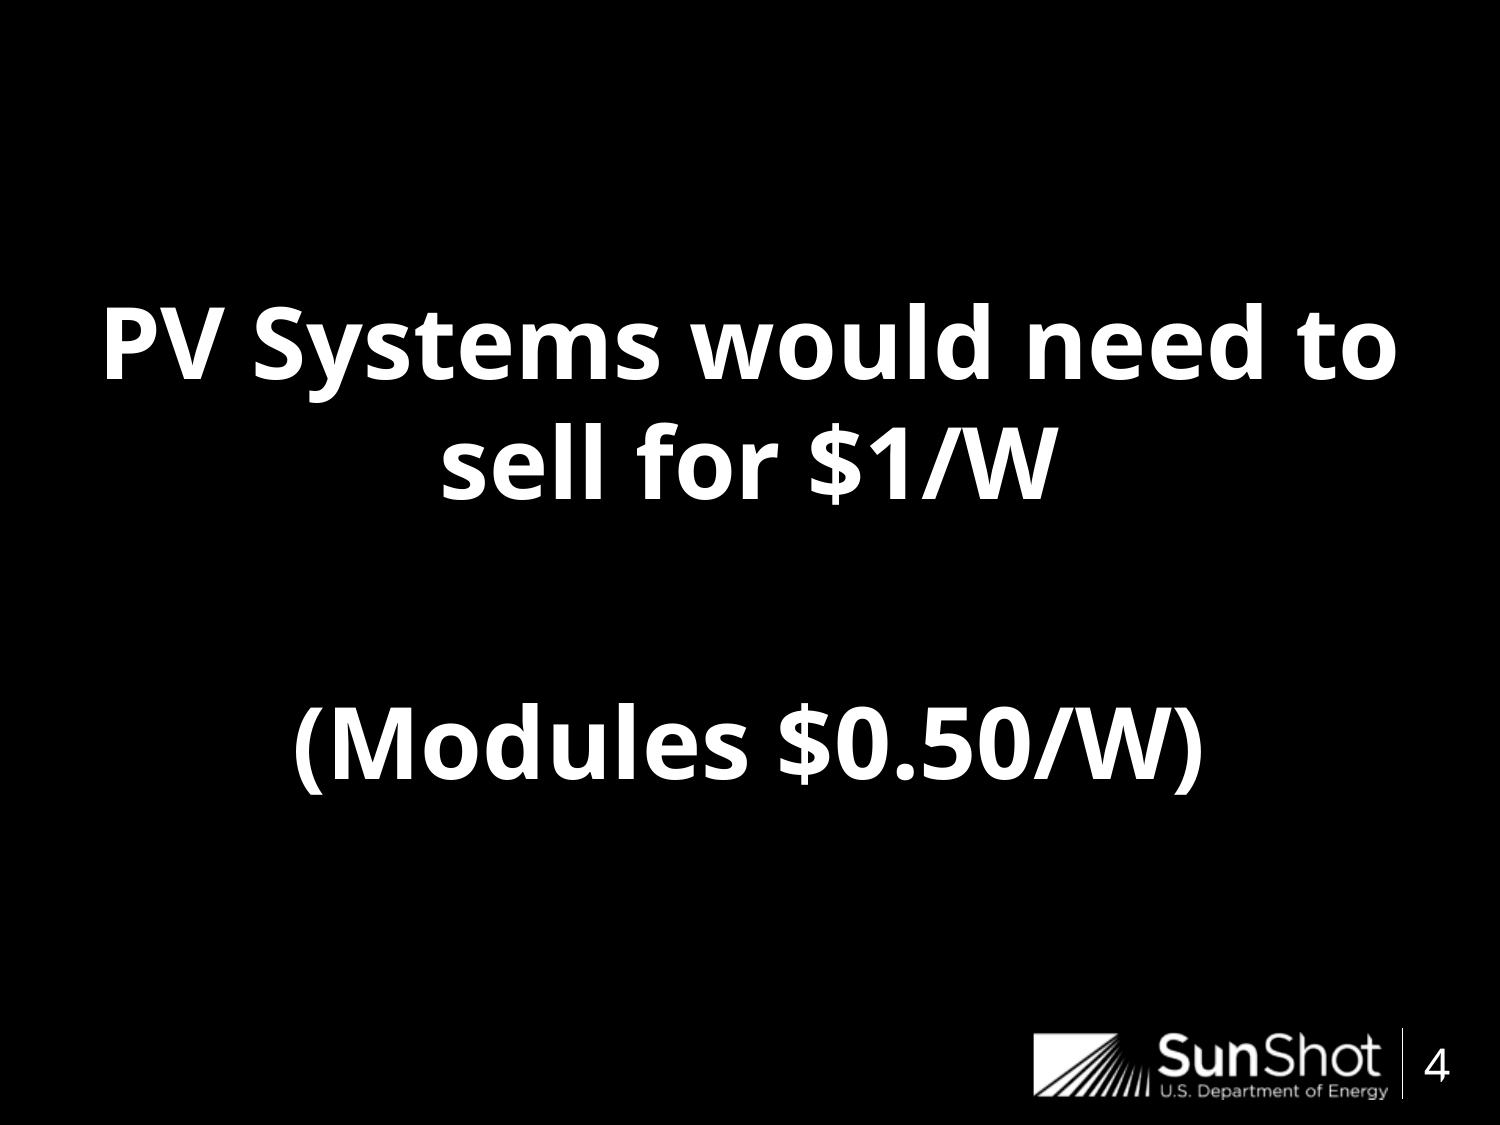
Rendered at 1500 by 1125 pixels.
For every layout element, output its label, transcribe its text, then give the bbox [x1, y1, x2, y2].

picture [1033, 1032, 1388, 1100]
slide_number 4 [1417, 1058, 1500, 1122]
list PV Systems would need to sell for $1/W (Modules $0.50/W) [75, 252, 1425, 827]
